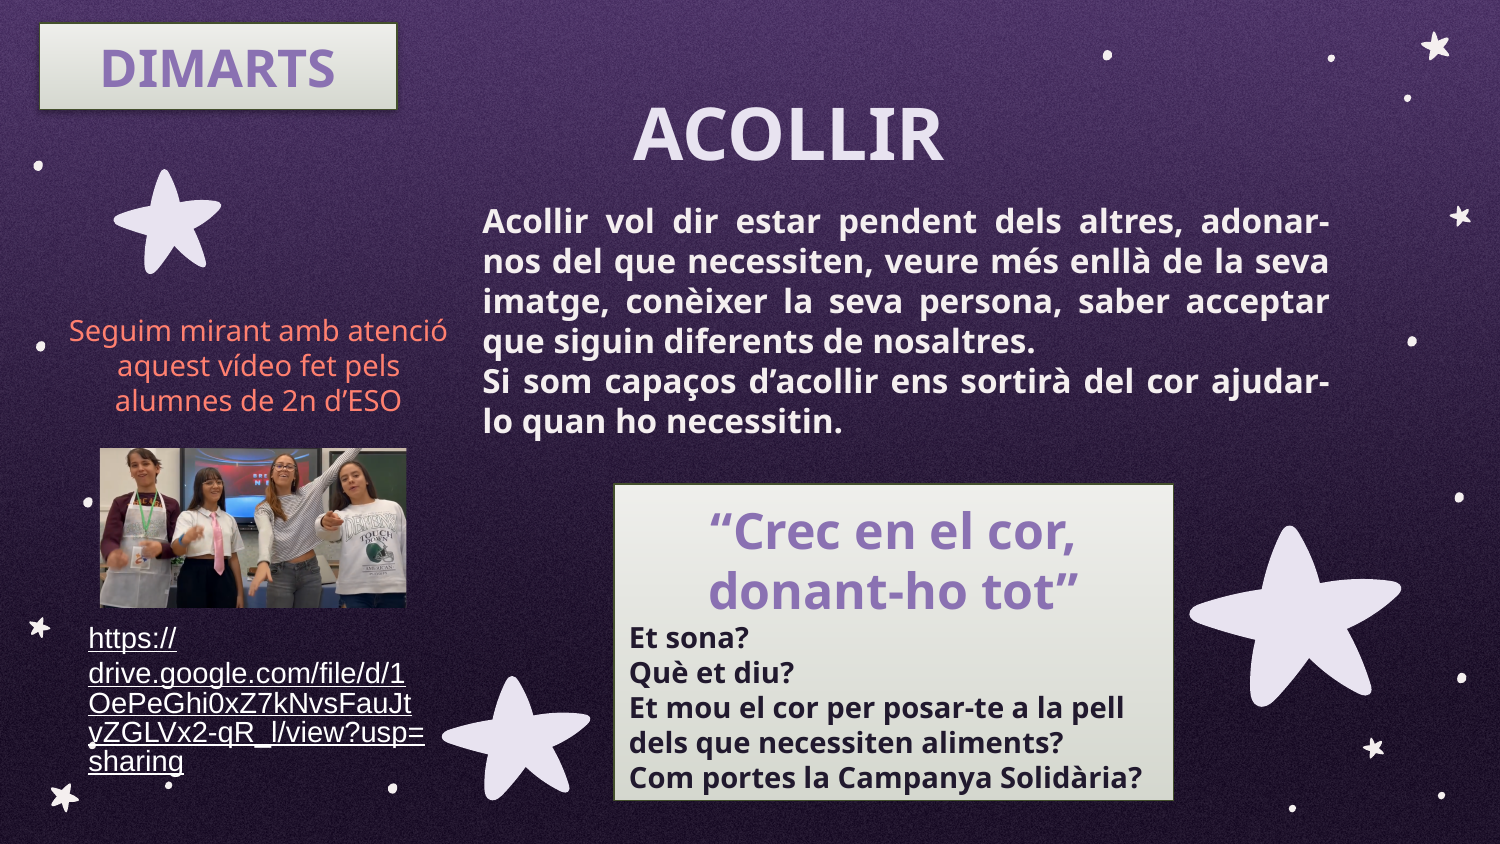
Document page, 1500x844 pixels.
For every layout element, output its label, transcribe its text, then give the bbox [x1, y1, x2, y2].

subtitle Acollir vol dir estar pendent dels altres, adonar-nos del que necessiten, veure més enllà de la seva imatge, conèixer la seva persona, saber acceptar que siguin diferents de nosaltres. Si som capaços d’acollir ens sortirà del cor ajudar-lo quan ho necessitin. [467, 185, 1346, 363]
text_box [113, 169, 222, 275]
picture [0, 0, 1500, 844]
title ACOLLIR [465, 72, 1114, 167]
text_box [441, 675, 591, 801]
subtitle “Crec en el cor, donant-ho tot” Et sona? Què et diu? Et mou el cor per posar-te a la pell dels que necessiten aliments? Com portes la Campanya Solidària? [613, 483, 1174, 801]
text_box https://drive.google.com/file/d/1OePeGhi0xZ7kNvsFauJtvZGLVx2-qR_l/view?usp=sharing [73, 612, 442, 732]
title Seguim mirant amb atenció aquest vídeo fet pels alumnes de 2n d’ESO [52, 321, 465, 408]
title DIMARTS [39, 22, 398, 110]
text_box [1189, 525, 1402, 707]
